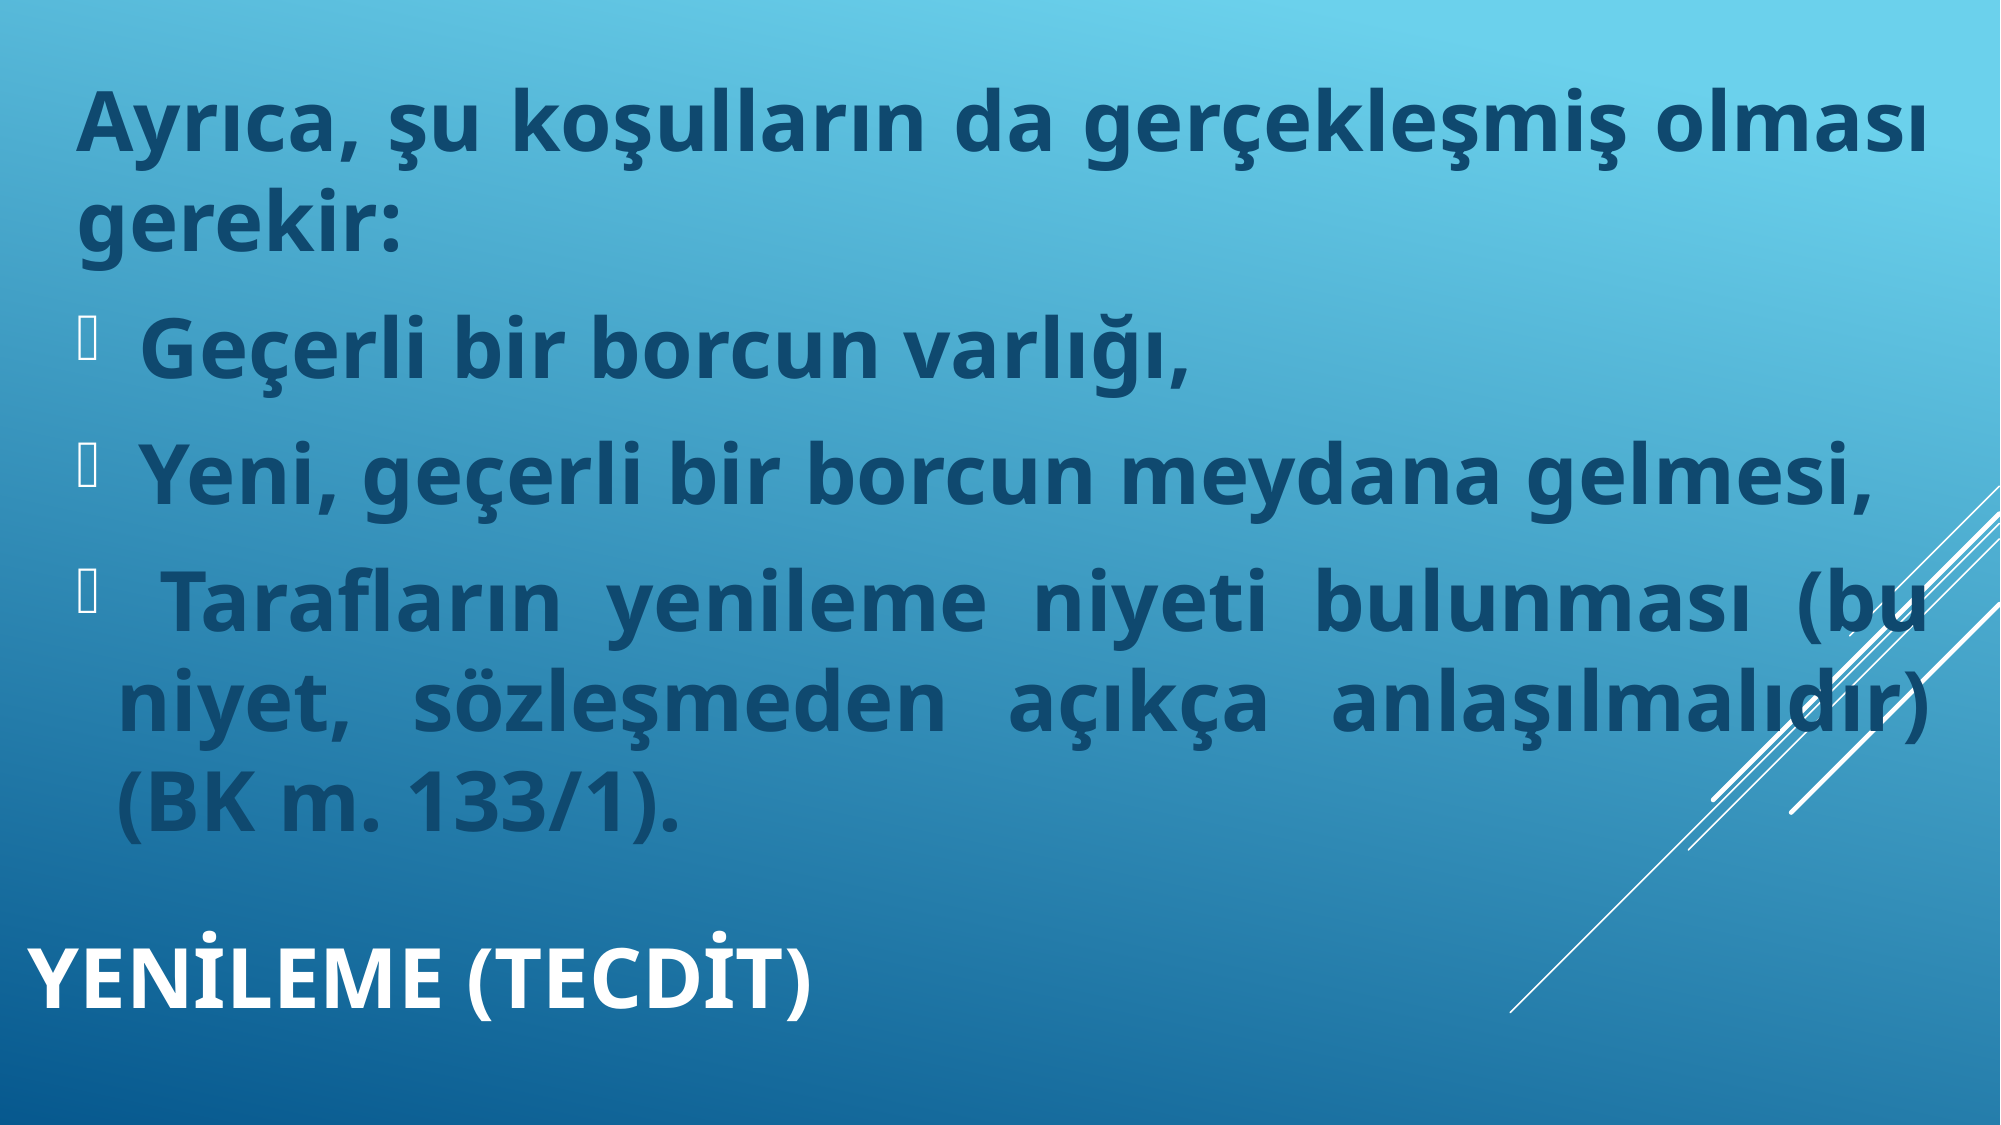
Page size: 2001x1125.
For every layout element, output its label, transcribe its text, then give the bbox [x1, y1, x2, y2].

title YENİLEME (TECDİT) [12, 881, 1949, 1070]
list Ayrıca, şu koşulların da gerçekleşmiş olması gerekir: Geçerli bir borcun varlığı, Yeni, geçerli bir borcun meydana gelmesi, Tarafların yenileme niyeti bulunması (bu niyet, sözleşmeden açıkça anlaşılmalıdır) (BK m. 133/1). [61, 21, 1949, 895]
